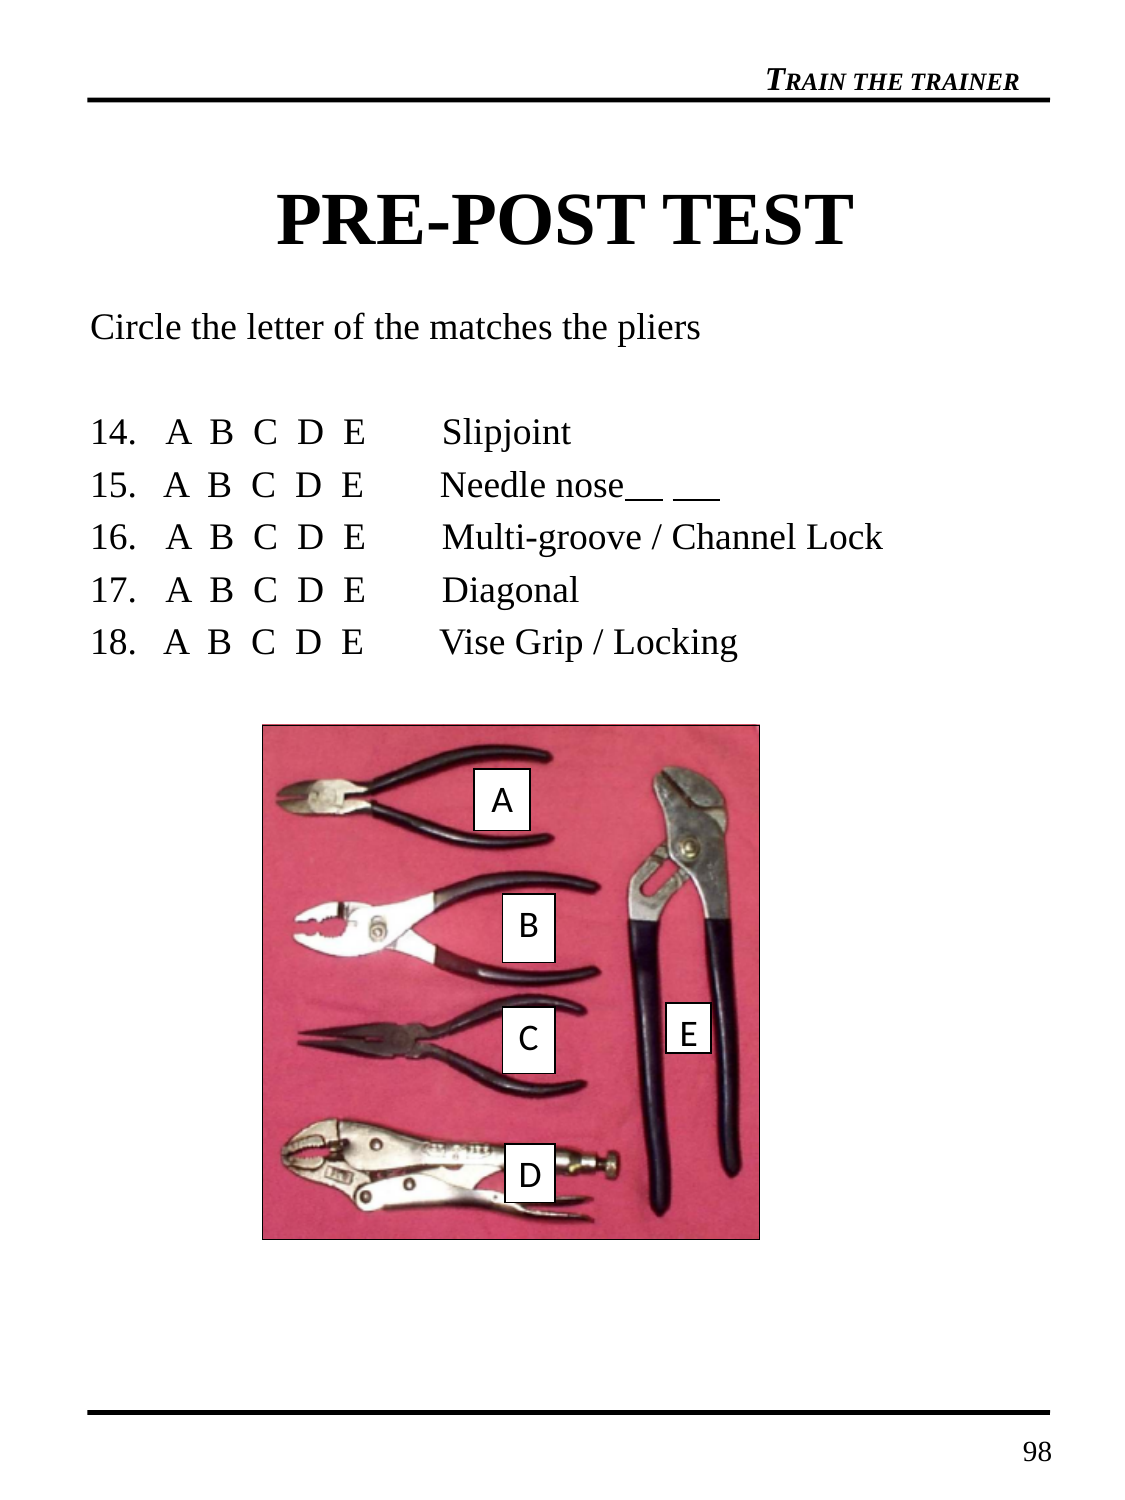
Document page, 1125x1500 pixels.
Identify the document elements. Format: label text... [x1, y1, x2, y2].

slide_number 98 [1007, 1425, 1125, 1500]
title PRE-POST TEST [87, 137, 1044, 264]
list Circle the letter of the matches the pliers A B C D E Slipjoint 15. A B C D E Needle nose A B C D E Multi-groove / Channel Lock A B C D E Diagonal 18. A B C D E Vise Grip / Locking [75, 264, 1044, 1044]
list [262, 724, 760, 1240]
